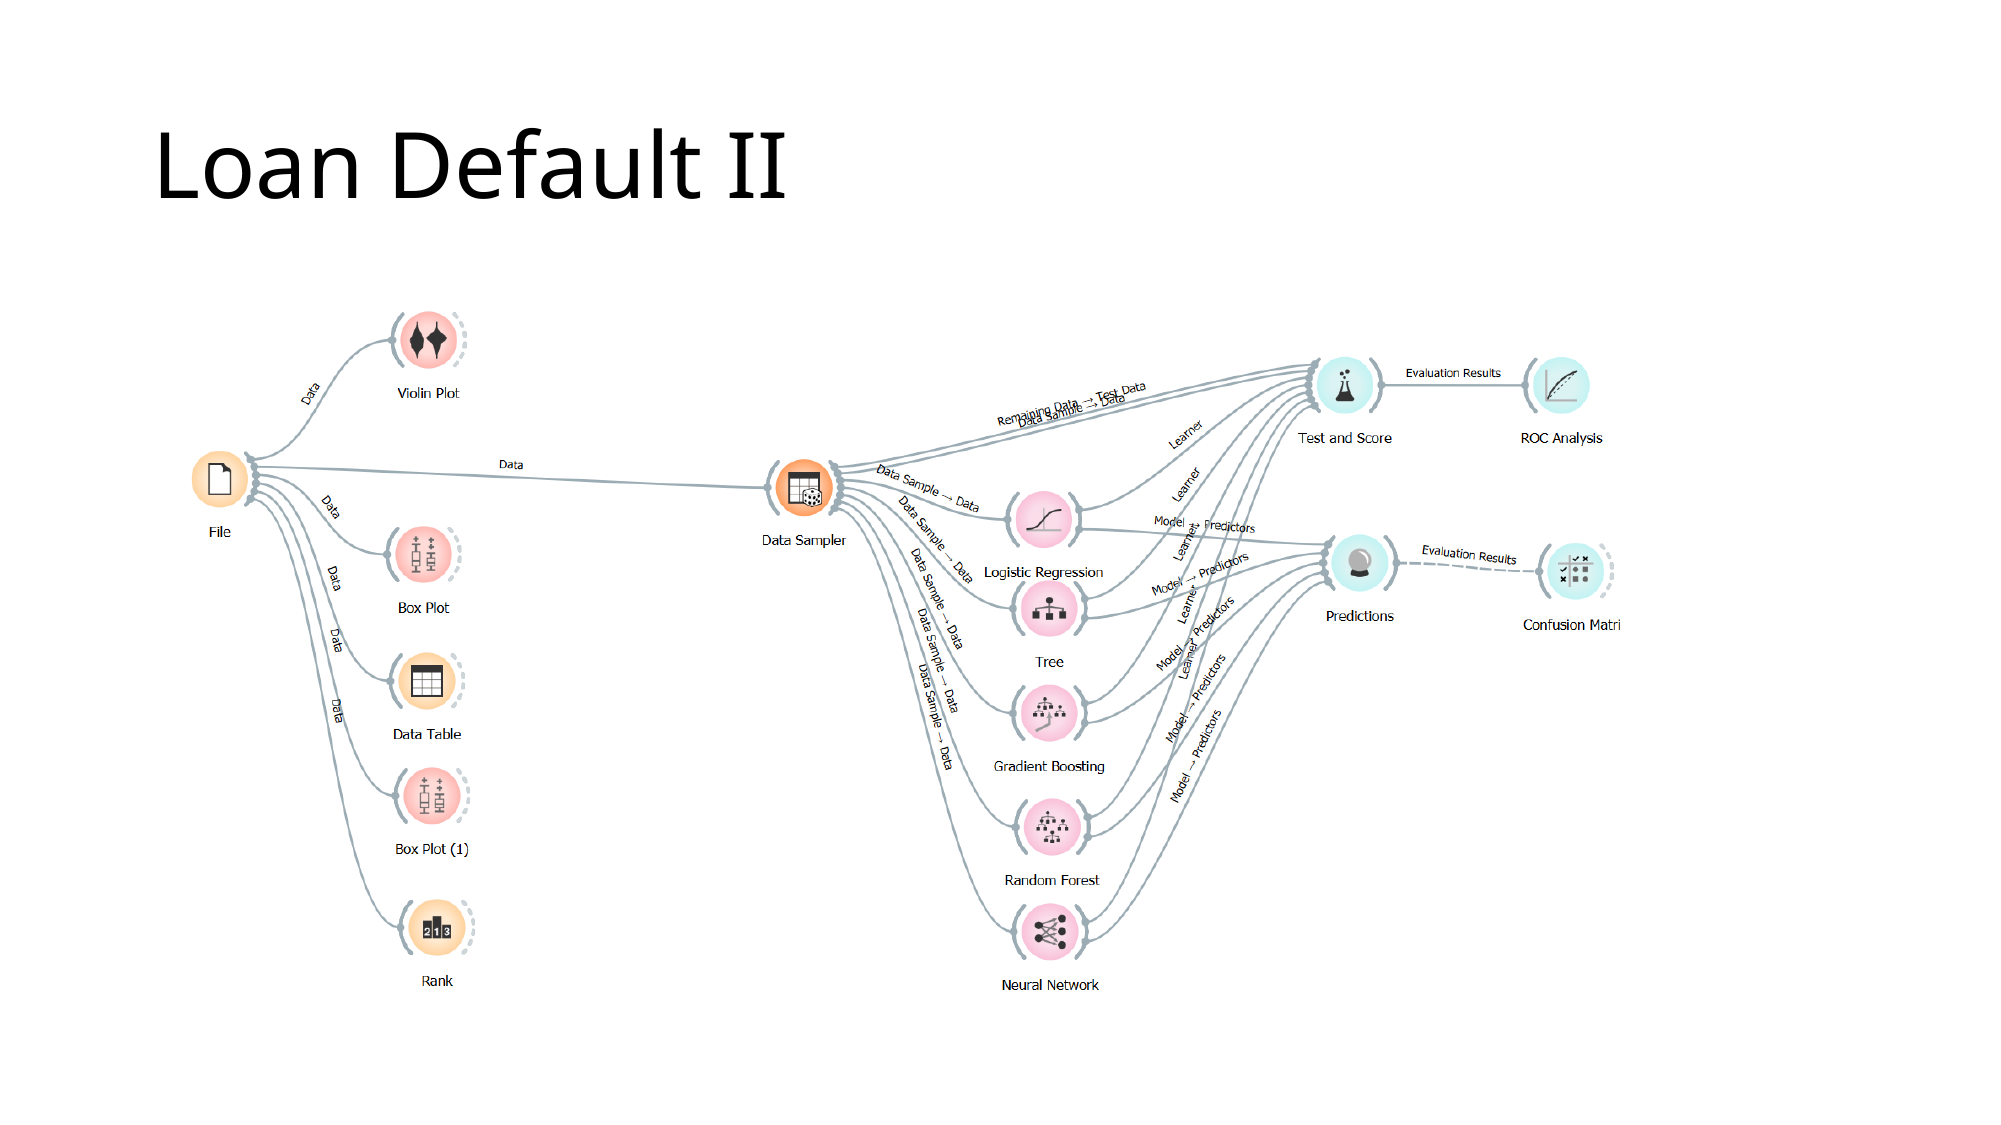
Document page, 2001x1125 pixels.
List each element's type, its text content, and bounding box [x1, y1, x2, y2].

title Loan Default II [137, 59, 1863, 278]
picture [160, 300, 1620, 1025]
